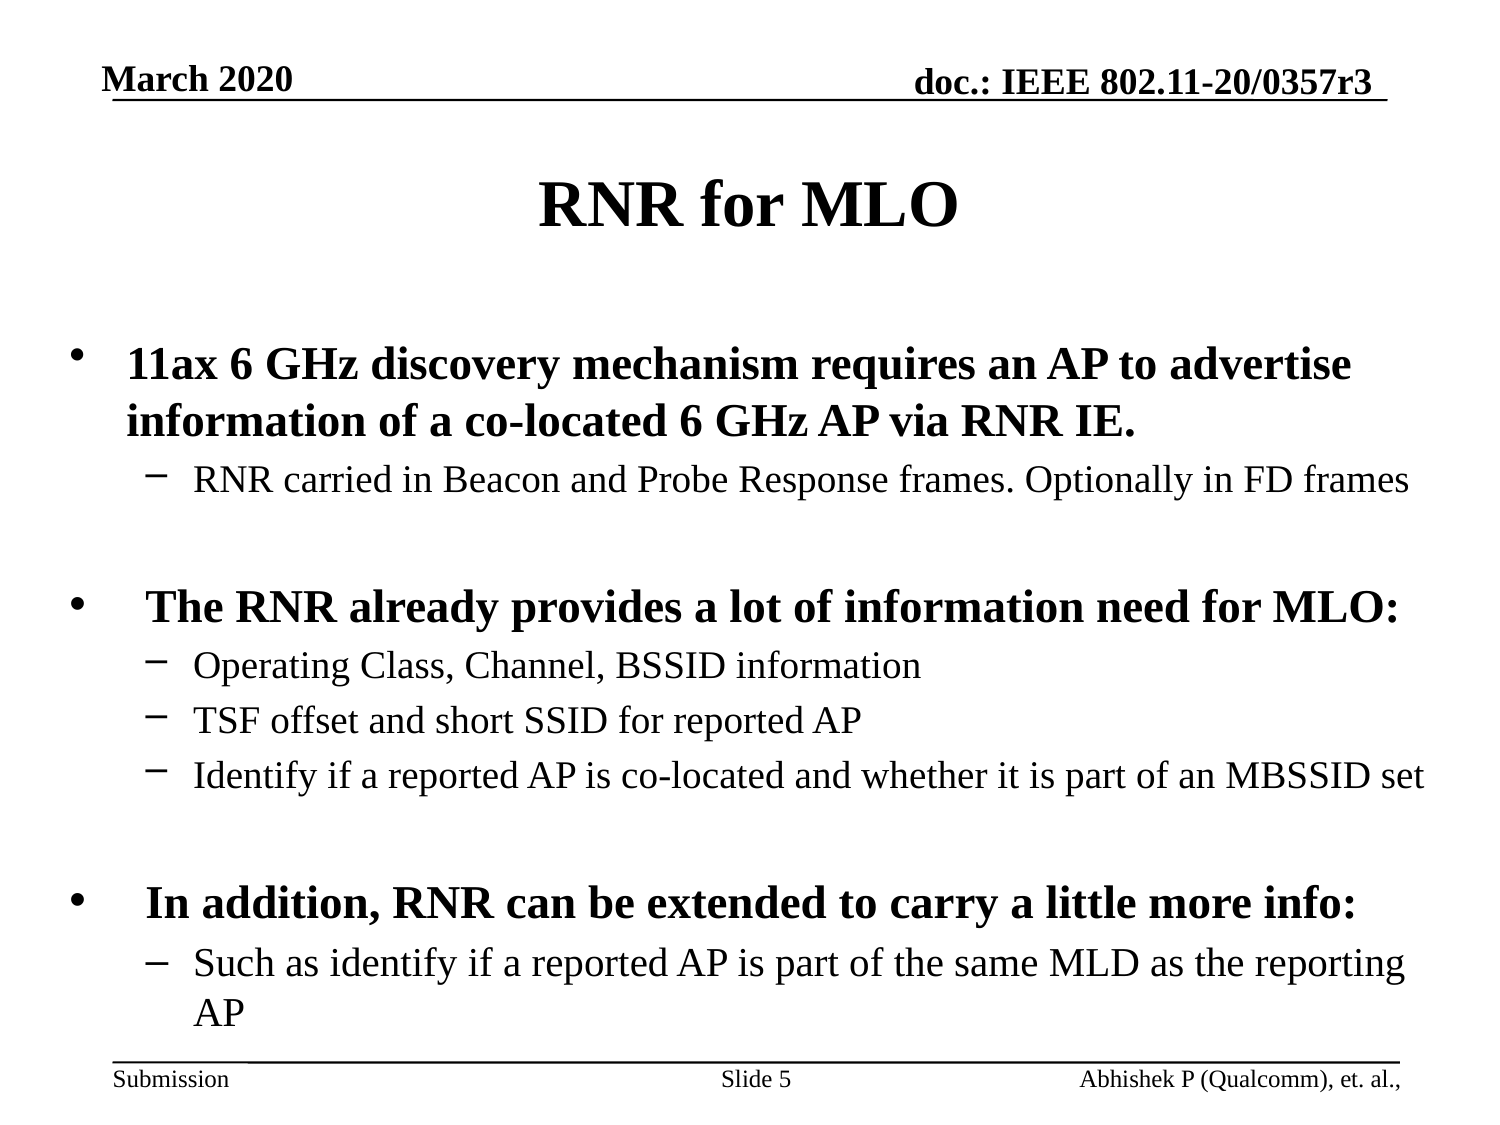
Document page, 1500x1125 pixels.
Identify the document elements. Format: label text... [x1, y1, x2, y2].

title RNR for MLO [112, 112, 1388, 288]
list 11ax 6 GHz discovery mechanism requires an AP to advertise information of a co-located 6 GHz AP via RNR IE. RNR carried in Beacon and Probe Response frames. Optionally in FD frames The RNR already provides a lot of information need for MLO: Operating Class, Channel, BSSID information TSF offset and short SSID for reported AP Identify if a reported AP is co-located and whether it is part of an MBSSID set In addition, RNR can be extended to carry a little more info: Such as identify if a reported AP is part of the same MLD as the reporting AP [54, 324, 1454, 1052]
footer Abhishek P (Qualcomm), et. al., [949, 1061, 1402, 1093]
slide_number Slide 5 [712, 1061, 801, 1093]
